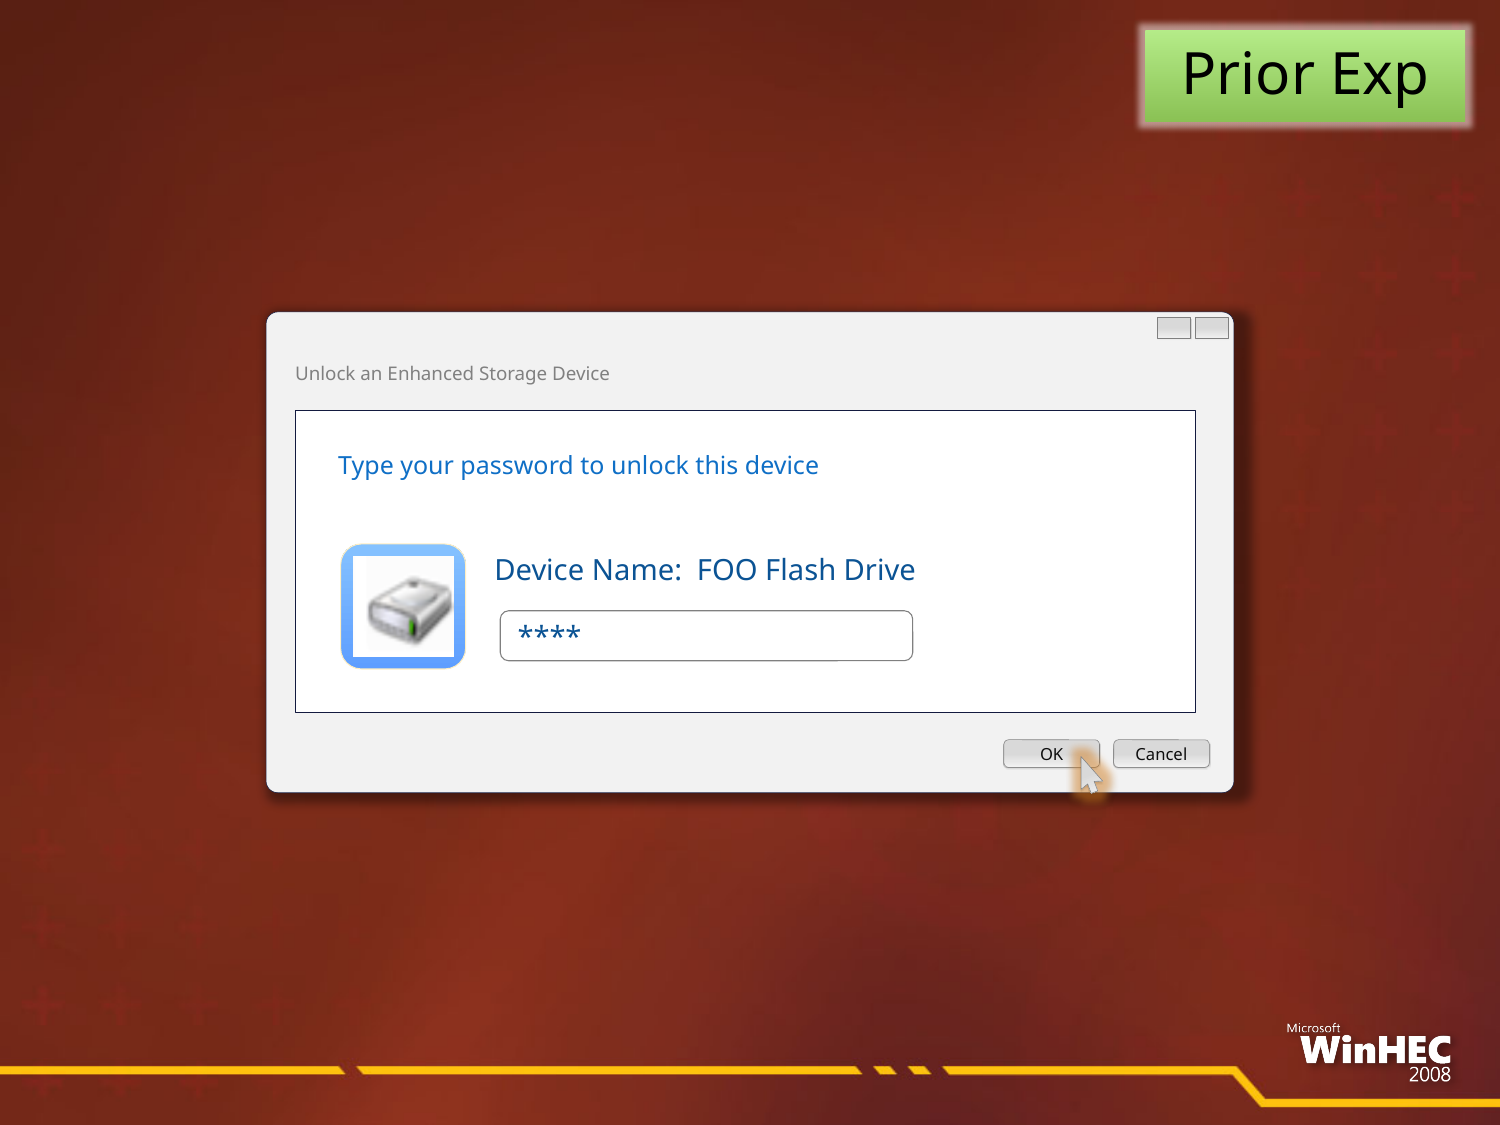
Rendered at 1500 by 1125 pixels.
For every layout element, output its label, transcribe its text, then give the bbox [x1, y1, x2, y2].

text_box Prior Exp [1145, 30, 1466, 122]
picture [0, 0, 1500, 1125]
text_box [265, 311, 1235, 793]
